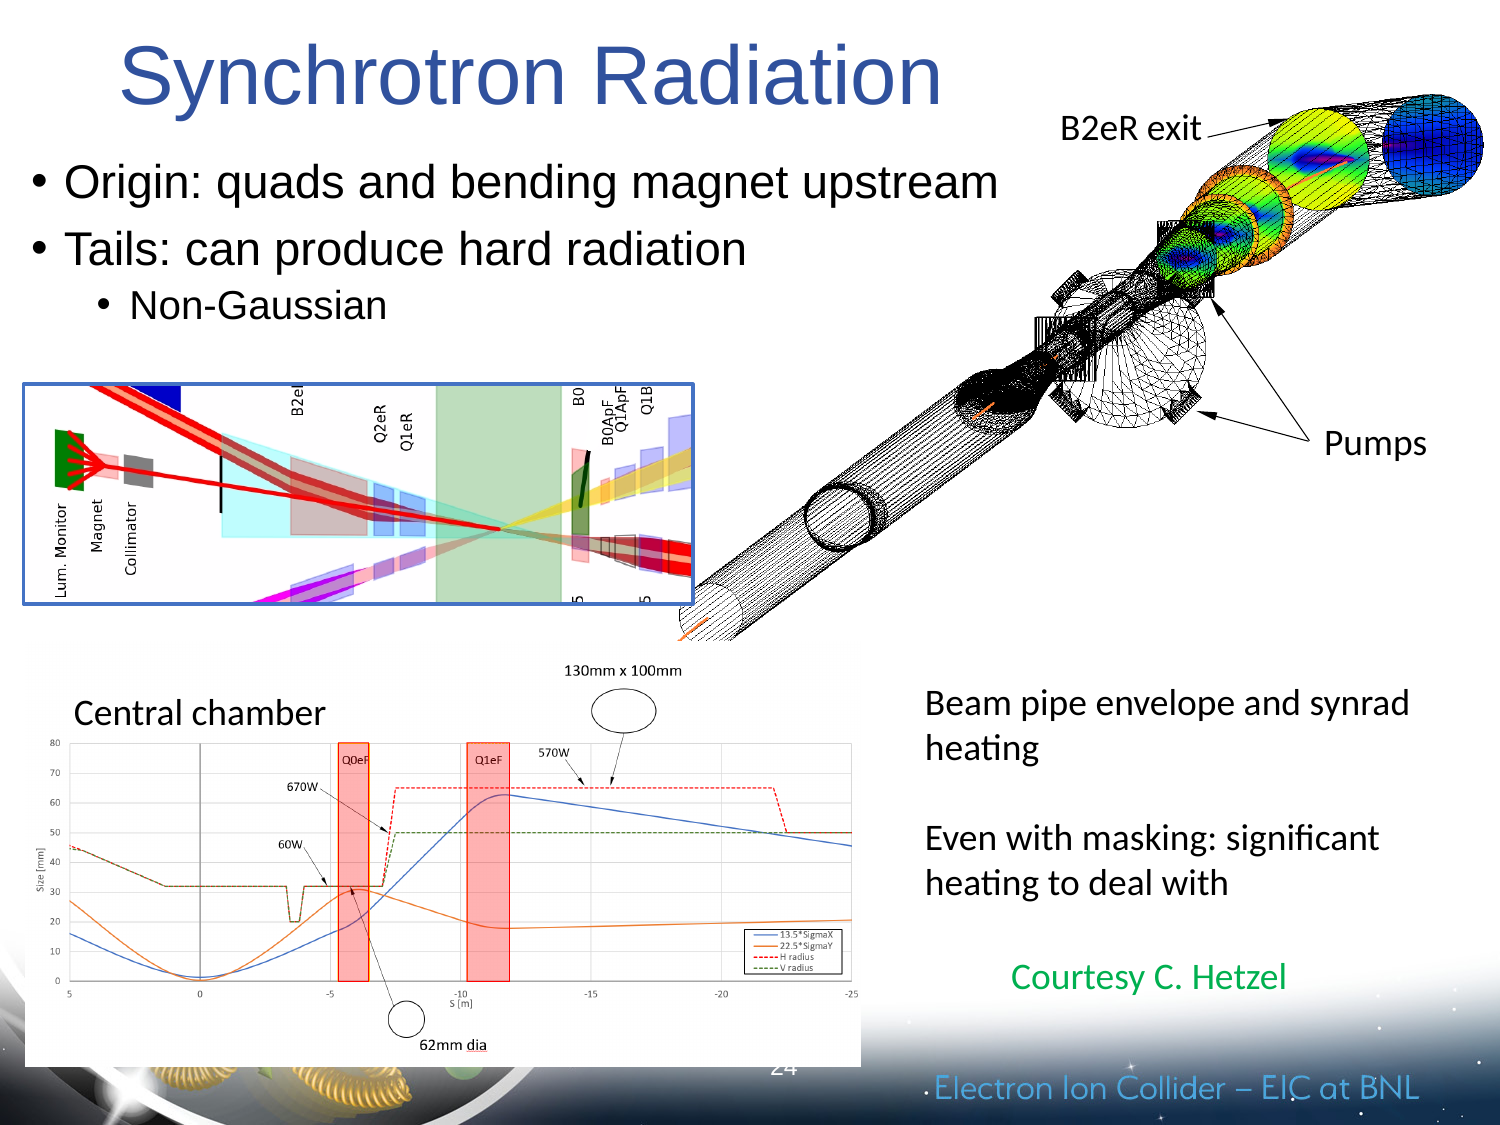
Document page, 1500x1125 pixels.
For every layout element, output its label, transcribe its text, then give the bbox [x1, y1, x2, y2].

text_box Origin: quads and bending magnet upstream Tails: can produce hard radiation Non-Gaussian [15, 149, 631, 382]
slide_number 24 [615, 1035, 953, 1096]
text_box Courtesy C. Hetzel [996, 944, 1368, 1005]
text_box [1207, 118, 1289, 138]
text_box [1210, 297, 1309, 442]
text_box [1196, 410, 1210, 442]
picture [0, 0, 1500, 1125]
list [25, 641, 861, 1067]
title Synchrotron Radiation [103, 24, 1397, 131]
text_box Beam pipe envelope and synrad heating Even with masking: significant heating to deal with [910, 670, 1454, 911]
